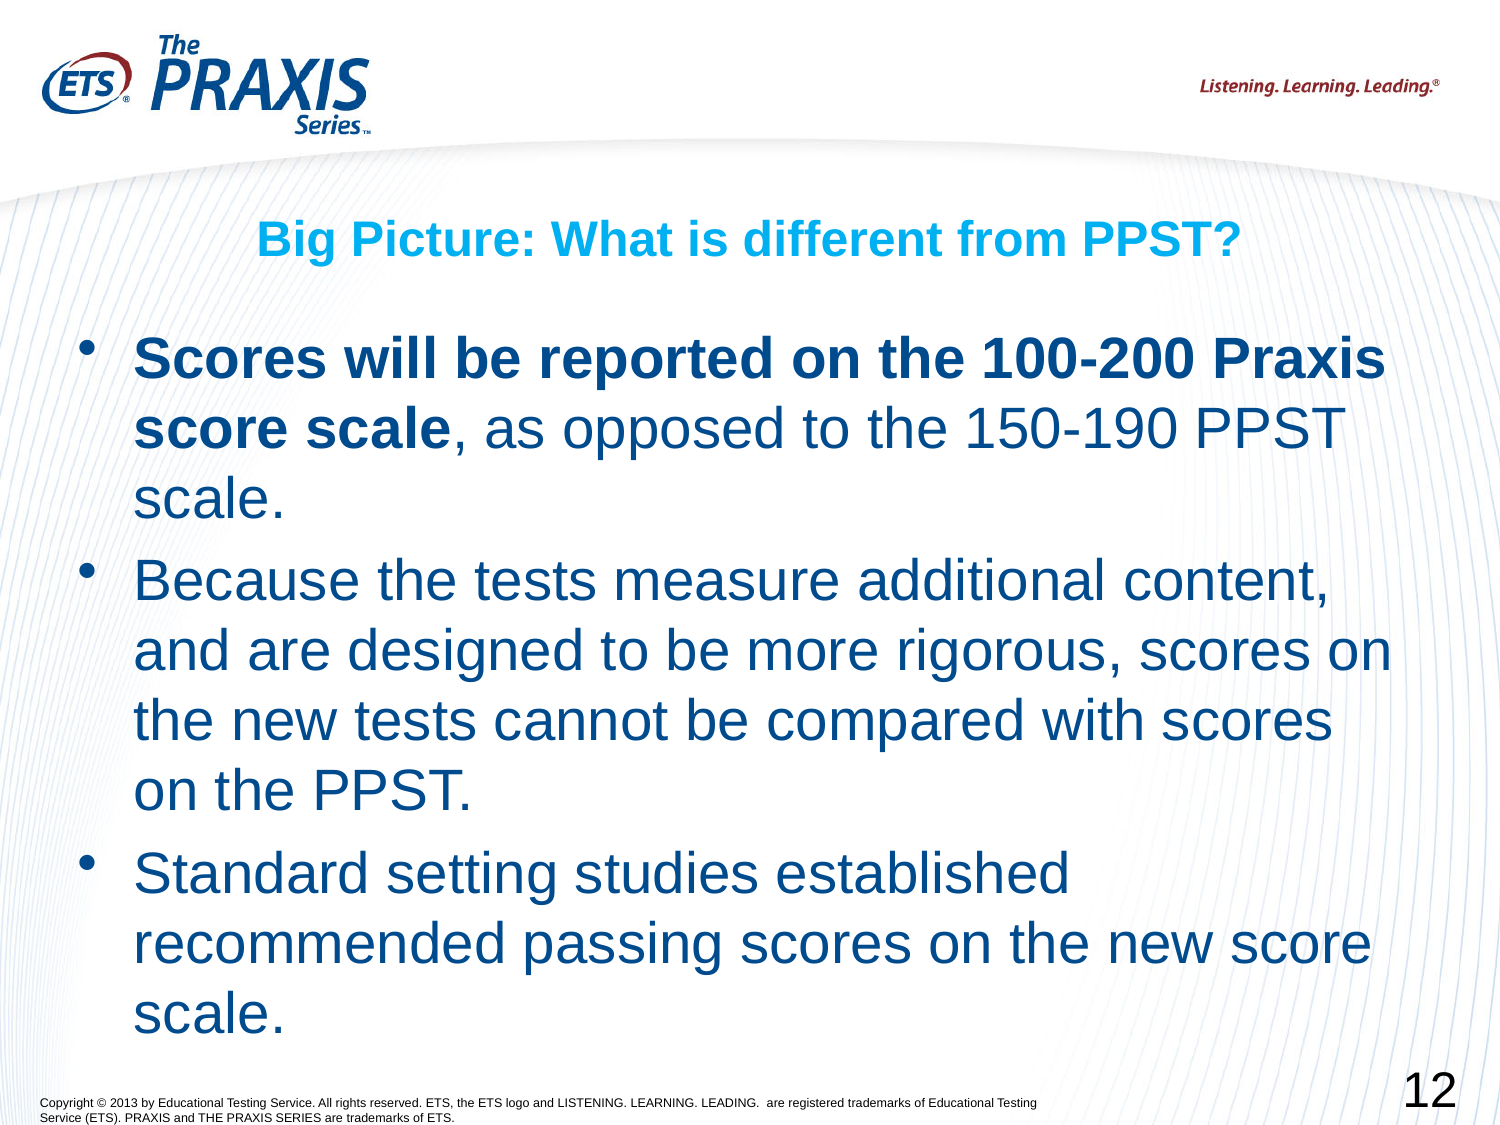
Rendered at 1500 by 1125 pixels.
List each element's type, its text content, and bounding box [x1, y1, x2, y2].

footer Copyright © 2013 by Educational Testing Service. All rights reserved. ETS, the ETS logo and LISTENING. LEARNING. LEADING. are registered trademarks of Educational Testing Service (ETS). PRAXIS and THE PRAXIS SERIES are trademarks of ETS. [24, 1087, 1063, 1125]
slide_number 12 [1387, 1050, 1500, 1110]
picture [0, 0, 1500, 1125]
list Scores will be reported on the 100-200 Praxis score scale, as opposed to the 150-190 PPST scale. Because the tests measure additional content, and are designed to be more rigorous, scores on the new tests cannot be compared with scores on the PPST. Standard setting studies established recommended passing scores on the new score scale. [62, 312, 1413, 901]
title Big Picture: What is different from PPST? [112, 149, 1388, 312]
